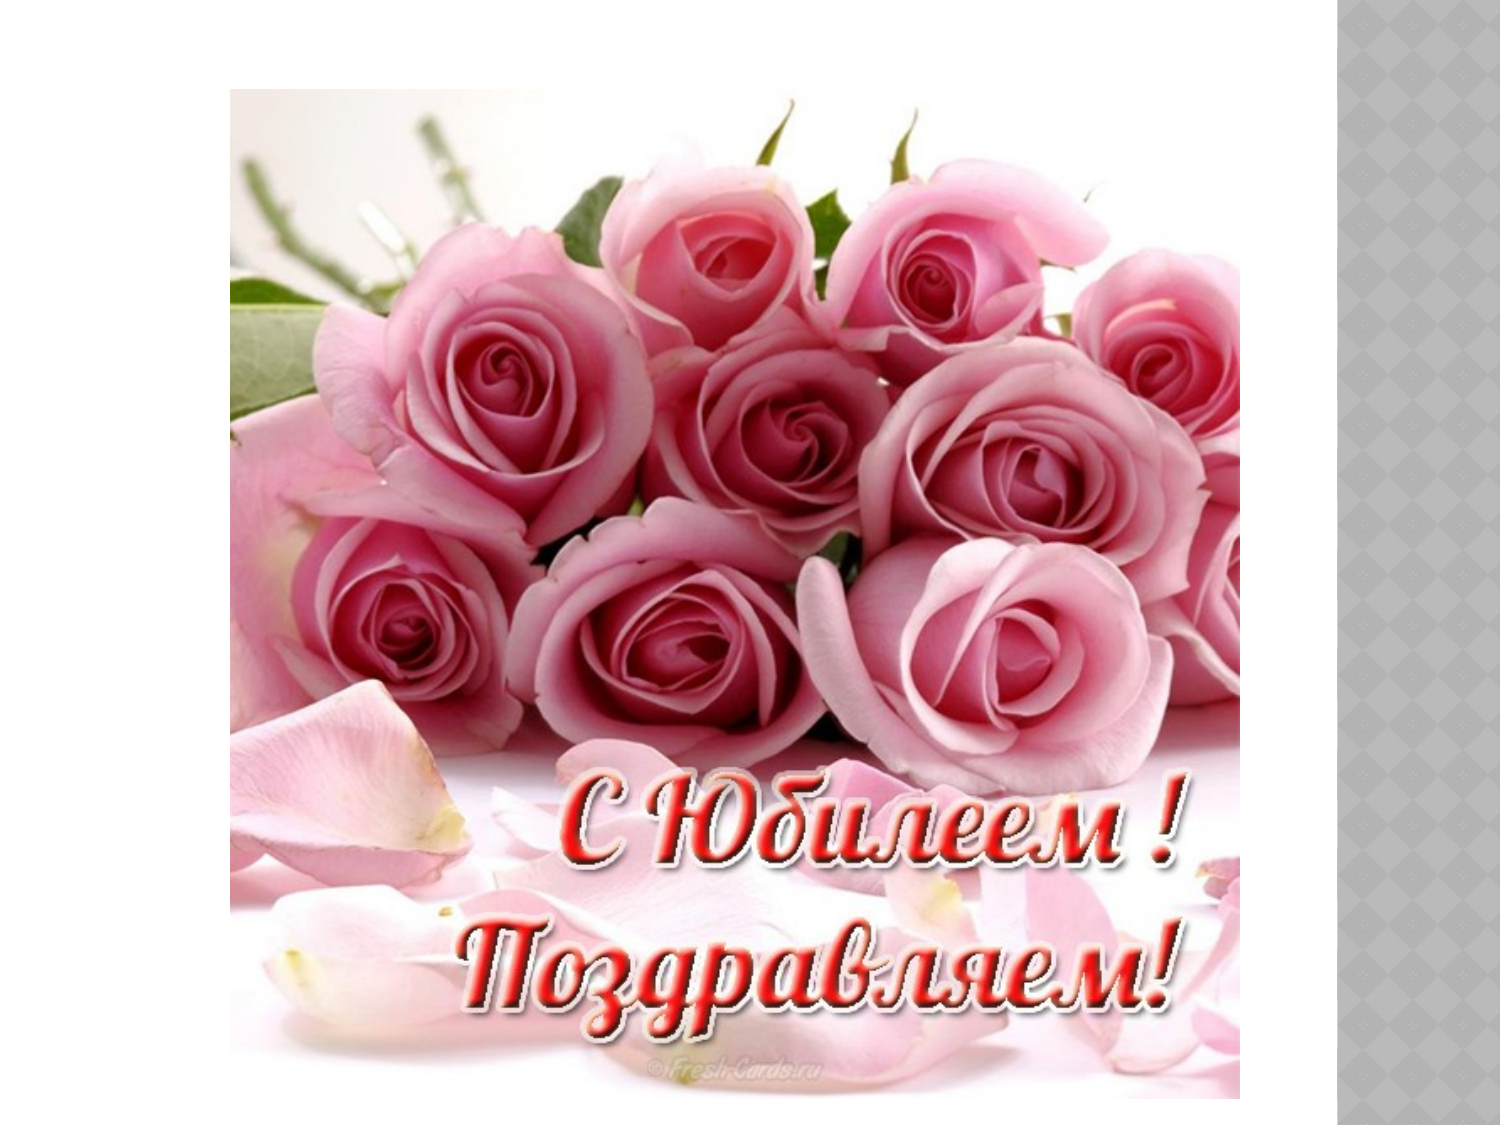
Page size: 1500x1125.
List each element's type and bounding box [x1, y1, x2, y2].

list [229, 89, 1240, 1100]
